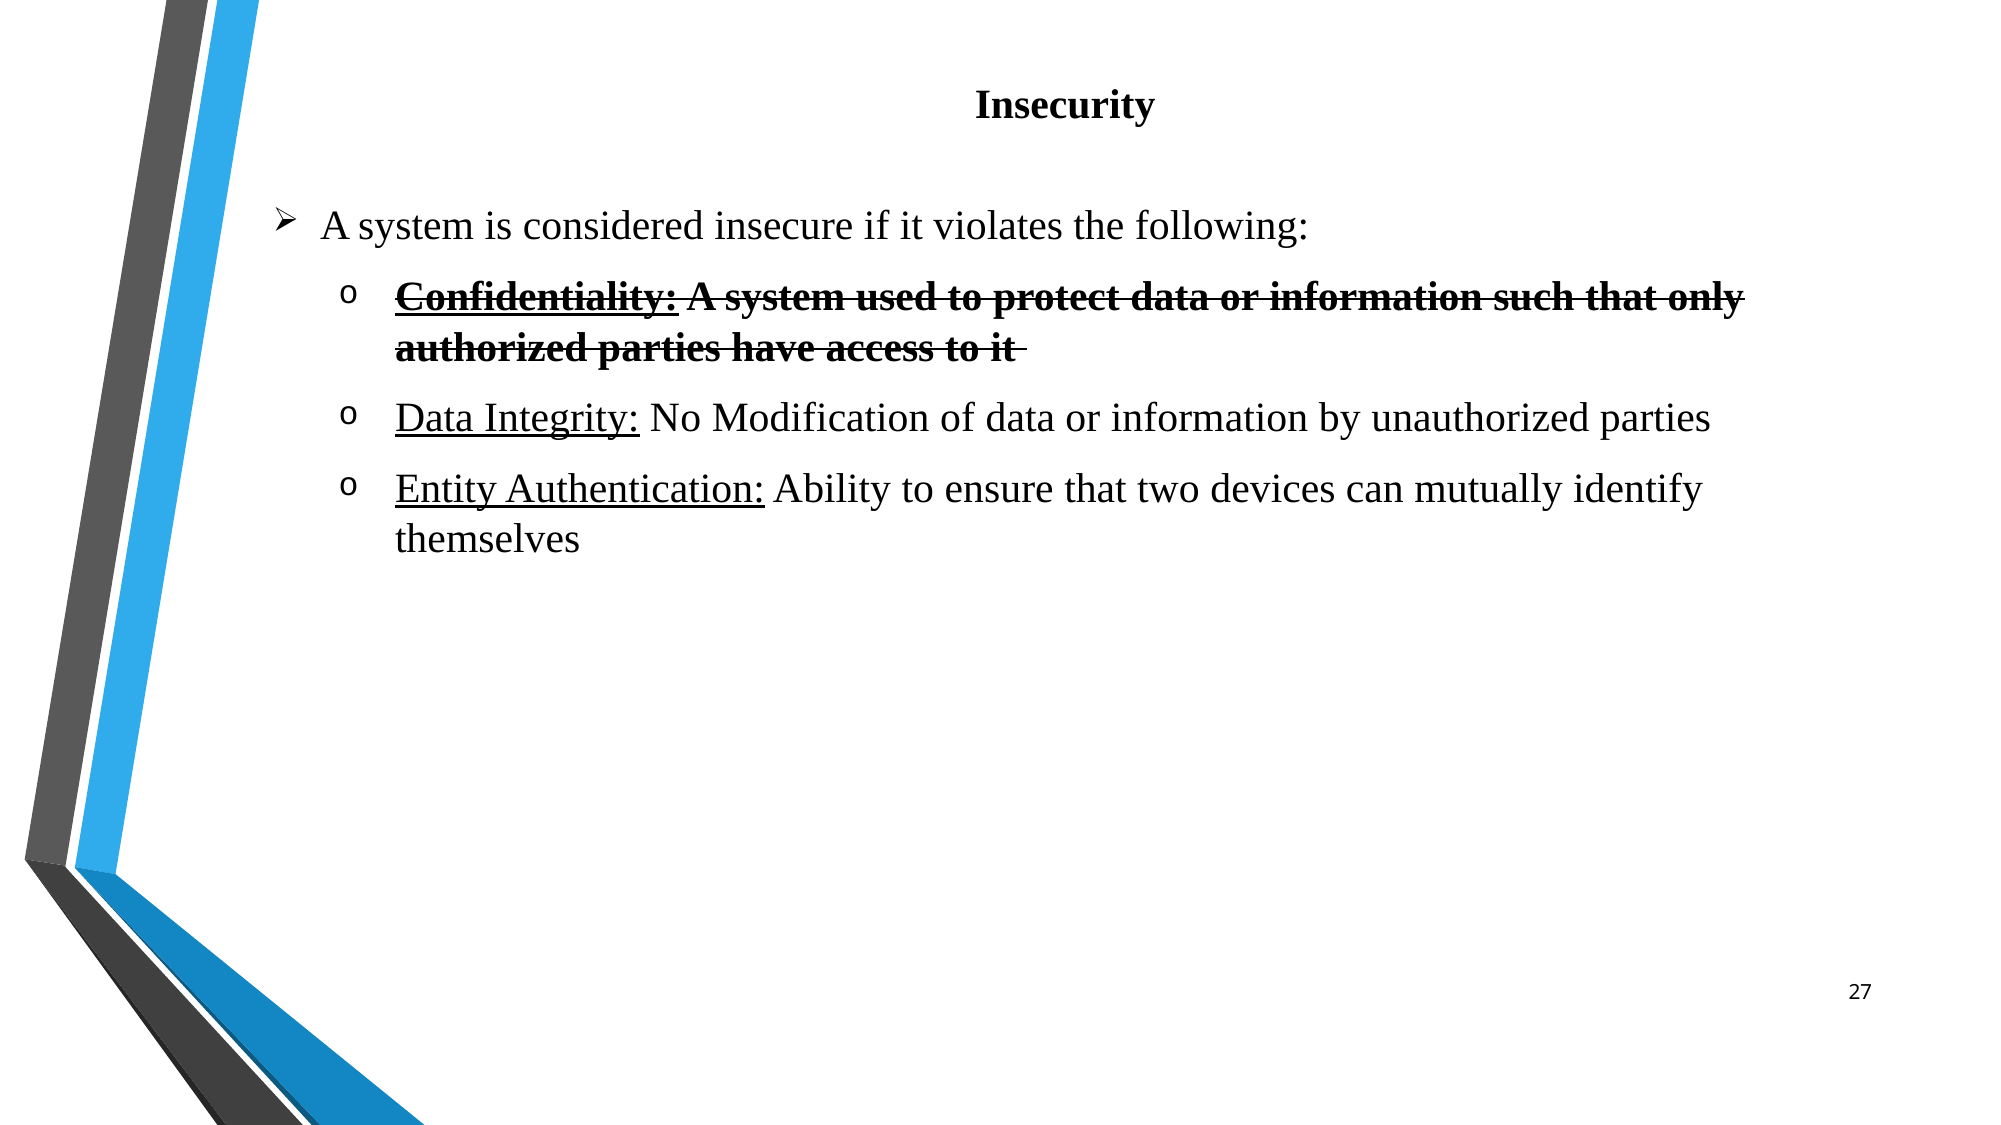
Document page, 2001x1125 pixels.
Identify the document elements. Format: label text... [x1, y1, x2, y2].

title Insecurity [243, 49, 1887, 154]
list A system is considered insecure if it violates the following: Confidentiality: A system used to protect data or information such that only authorized parties have access to it Data Integrity: No Modification of data or information by unauthorized parties Entity Authentication: Ability to ensure that two devices can mutually identify themselves [258, 190, 1902, 688]
slide_number 27 [1796, 962, 1887, 1023]
